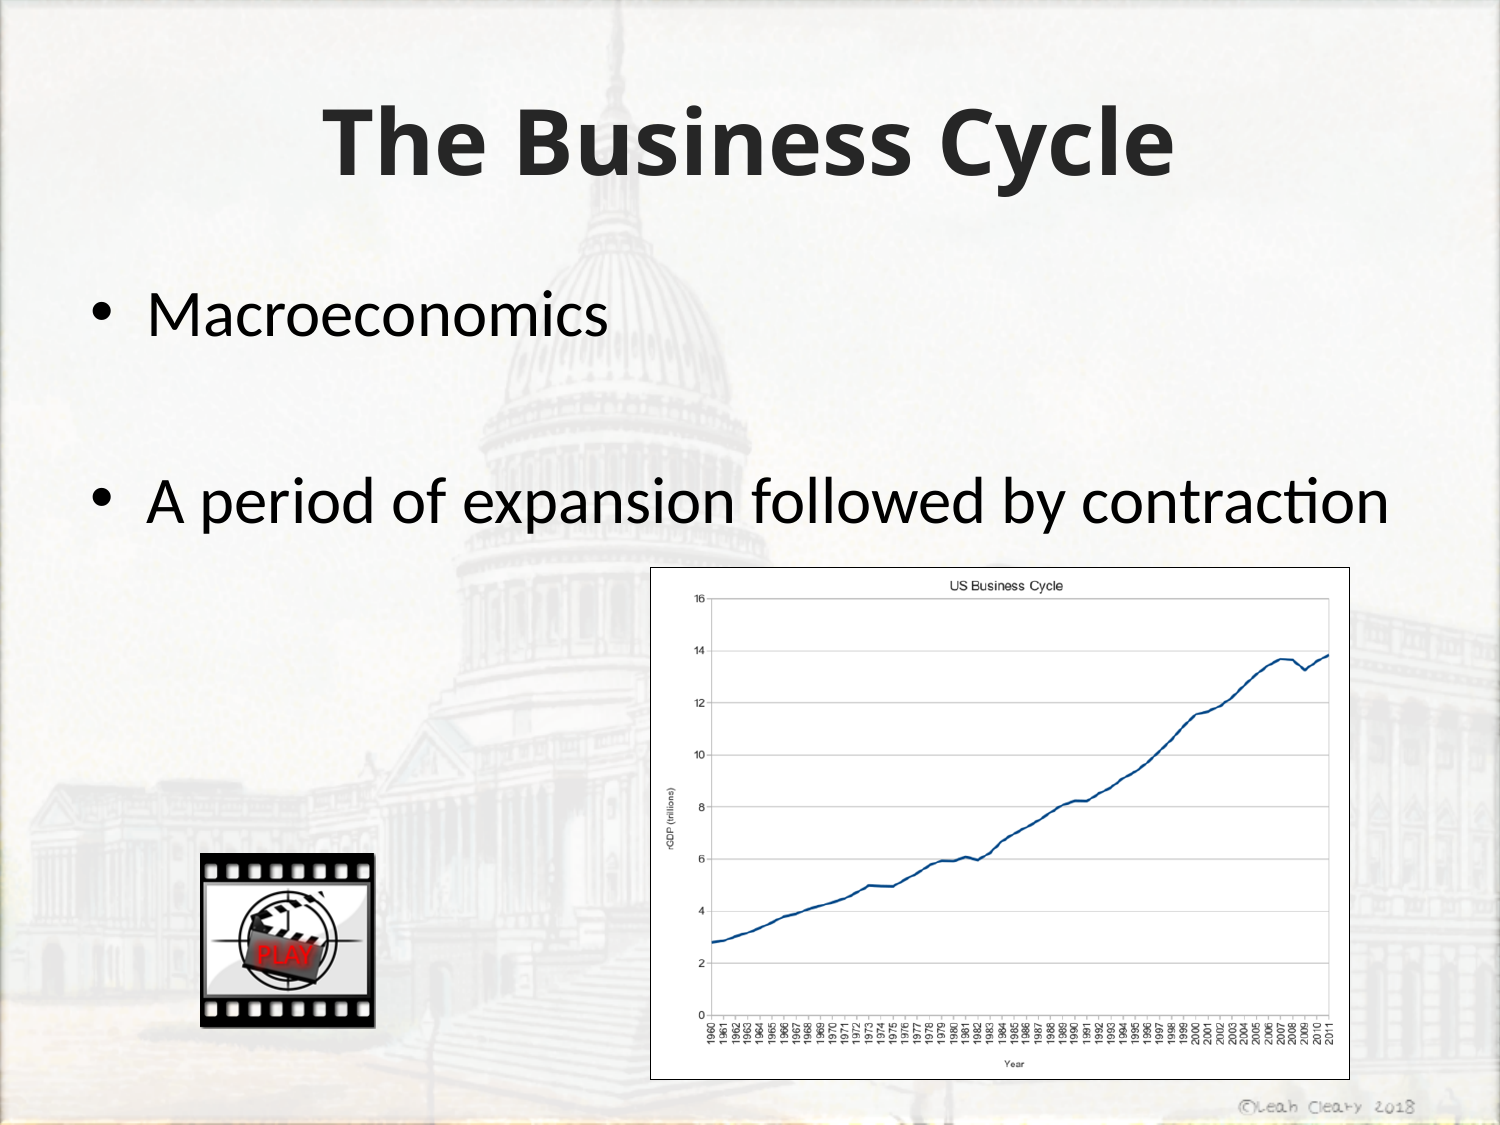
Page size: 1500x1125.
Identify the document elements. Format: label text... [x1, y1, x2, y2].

picture [0, 0, 1500, 1125]
title The Business Cycle [75, 45, 1425, 233]
list Macroeconomics A period of expansion followed by contraction [75, 262, 1425, 1005]
